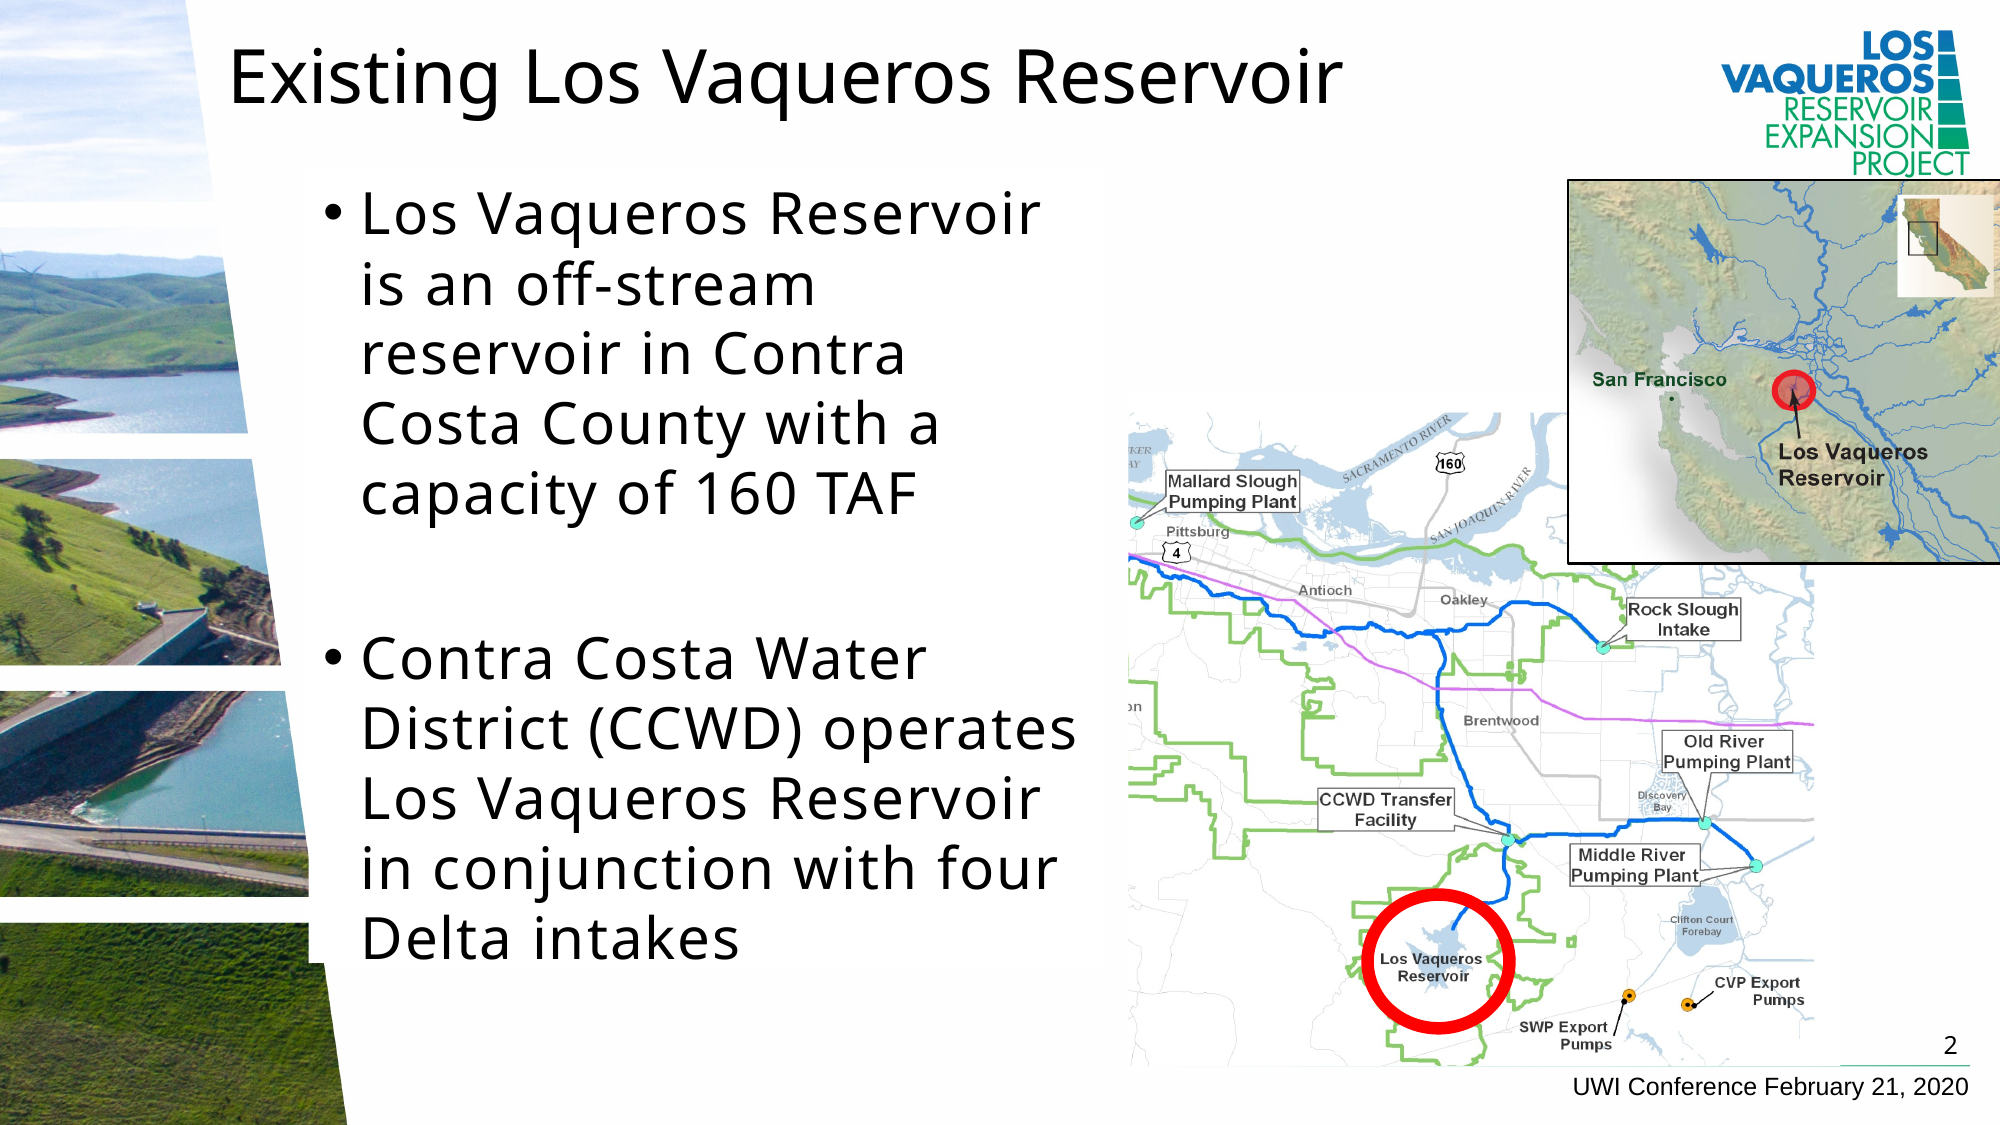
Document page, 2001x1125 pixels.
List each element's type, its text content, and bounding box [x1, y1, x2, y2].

list Existing Los Vaqueros Reservoir [212, 4, 1650, 155]
list Los Vaqueros Reservoir is an off-stream reservoir in Contra Costa County with a capacity of 160 TAF Contra Costa Water District (CCWD) operates Los Vaqueros Reservoir in conjunction with four Delta intakes [308, 169, 1104, 963]
picture [0, 0, 2001, 1125]
